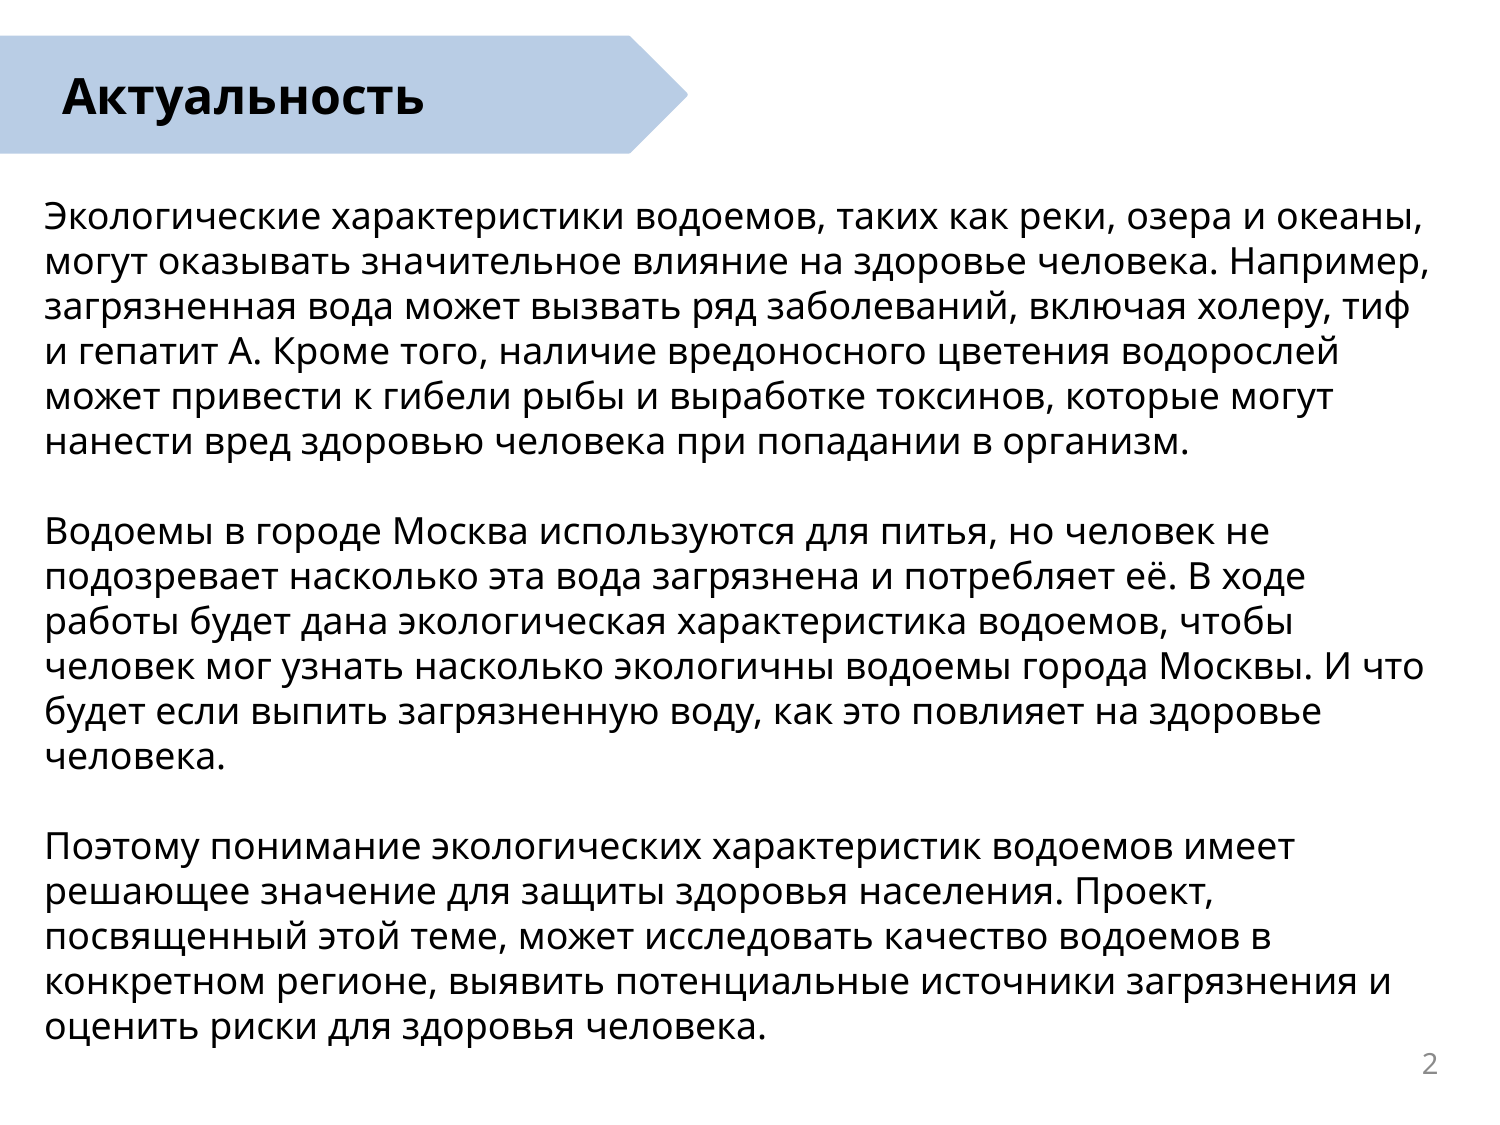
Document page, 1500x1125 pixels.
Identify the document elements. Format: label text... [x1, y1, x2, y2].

text_box [0, 35, 688, 154]
text_box Актуальность [47, 56, 639, 132]
text_box Экологические характеристики водоемов, таких как реки, озера и океаны, могут оказывать значительное влияние на здоровье человека. Например, загрязненная вода может вызвать ряд заболеваний, включая холеру, тиф и гепатит А. Кроме того, наличие вредоносного цветения водорослей может привести к гибели рыбы и выработке токсинов, которые могут нанести вред здоровью человека при попадании в организм. Водоемы в городе Москва используются для питья, но человек не подозревает насколько эта вода загрязнена и потребляет её. В ходе работы будет дана экологическая характеристика водоемов, чтобы человек мог узнать насколько экологичны водоемы города Москвы. И что будет если выпить загрязненную воду, как это повлияет на здоровье человека. Поэтому понимание экологических характеристик водоемов имеет решающее значение для защиты здоровья населения. Проект, посвященный этой теме, может исследовать качество водоемов в конкретном регионе, выявить потенциальные источники загрязнения и оценить риски для здоровья человека. [29, 184, 1459, 1055]
slide_number 2 [1103, 1035, 1454, 1095]
